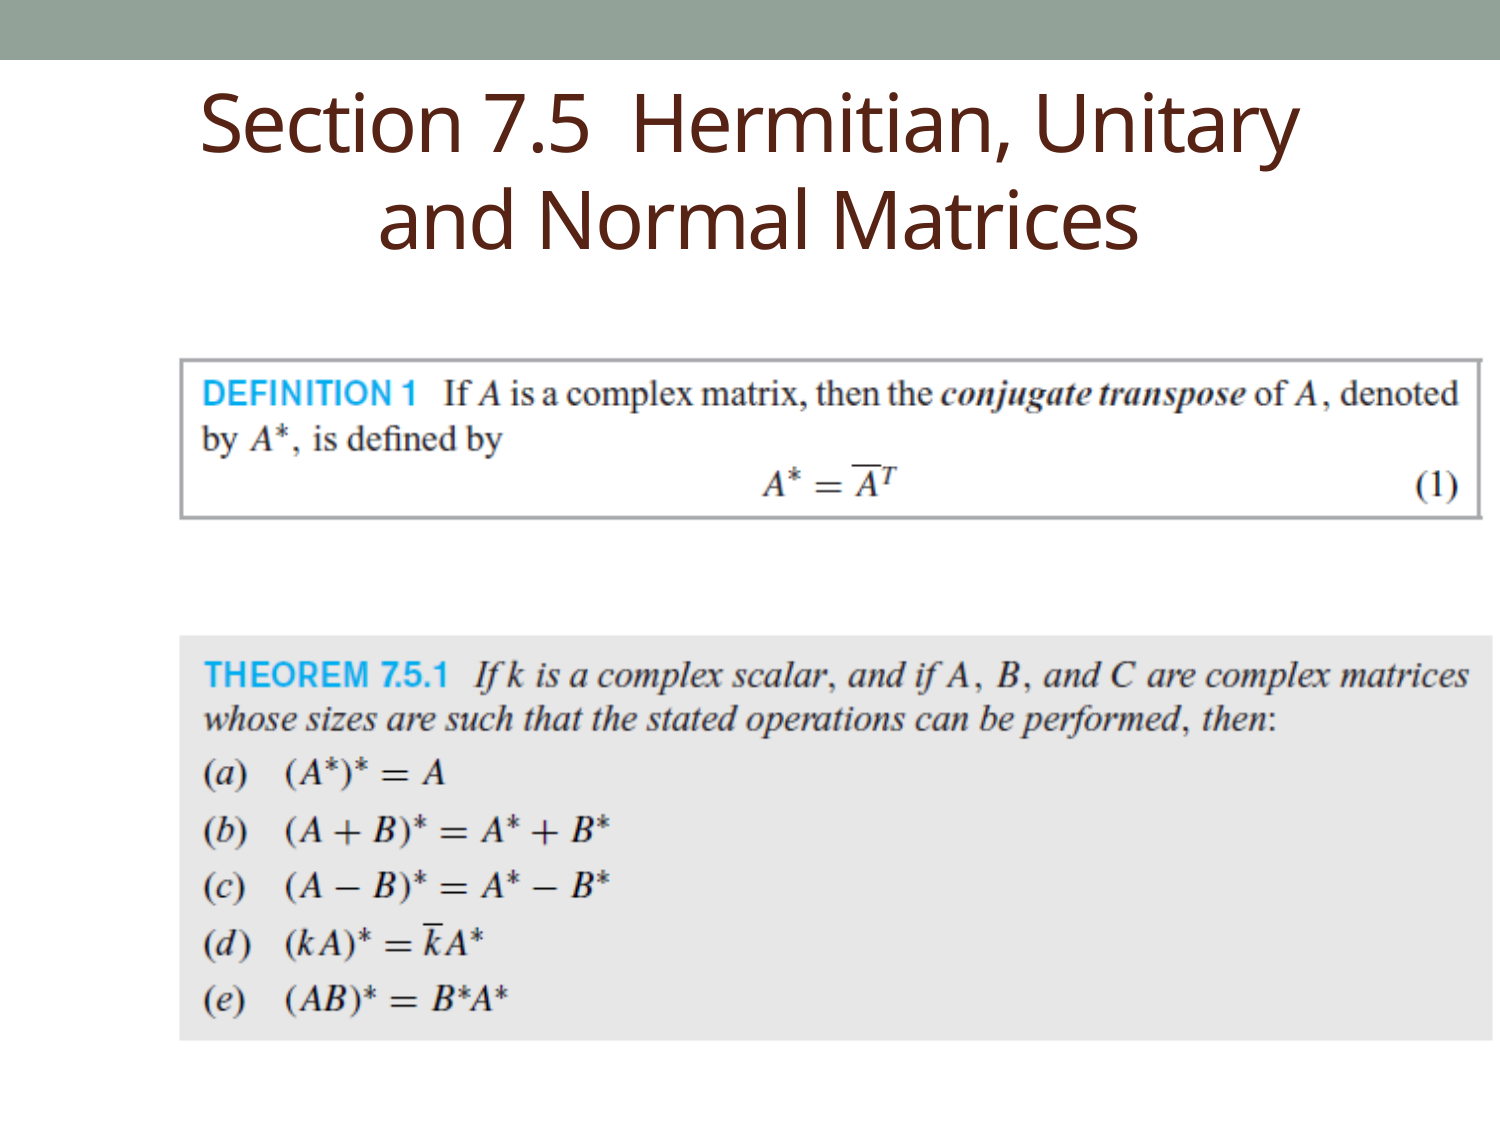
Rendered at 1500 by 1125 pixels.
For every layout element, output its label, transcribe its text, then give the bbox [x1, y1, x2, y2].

picture [174, 624, 1496, 1045]
picture [174, 337, 1496, 535]
title Section 7.5 Hermitian, Unitary and Normal Matrices [75, 87, 1425, 250]
